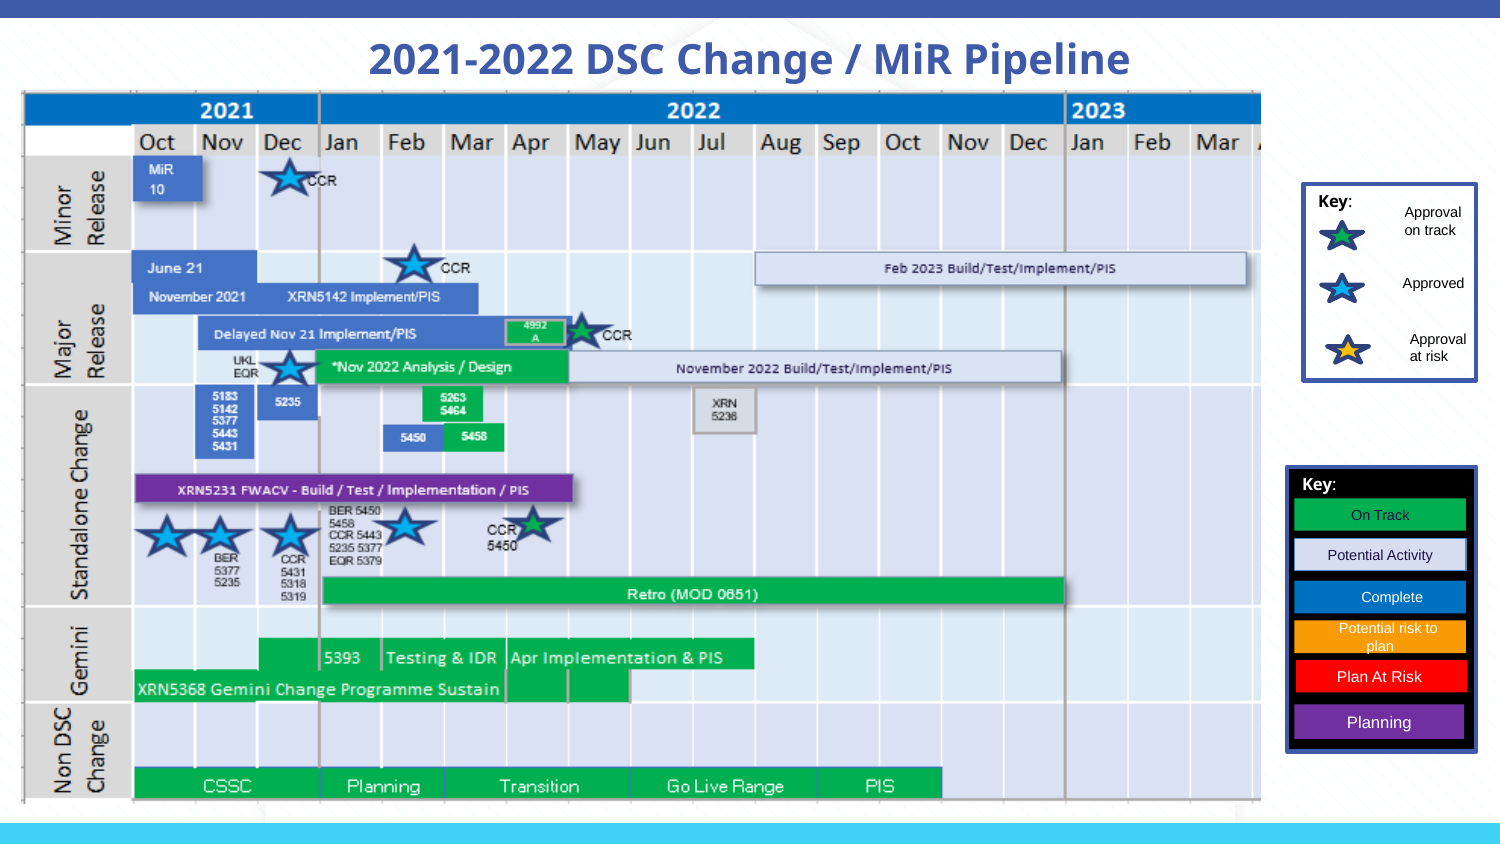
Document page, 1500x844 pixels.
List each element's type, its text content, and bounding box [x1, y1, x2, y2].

text_box [1319, 272, 1366, 304]
text_box On Track [1294, 498, 1466, 531]
text_box Key: [1285, 465, 1478, 754]
text_box Plan At Risk [1294, 658, 1470, 694]
text_box Approval on track [1389, 195, 1497, 246]
text_box Complete [1292, 579, 1468, 616]
picture [0, 0, 1500, 844]
text_box [1324, 334, 1372, 365]
text_box Approved [1387, 266, 1497, 299]
text_box [1319, 219, 1366, 251]
text_box Potential Activity [1294, 538, 1467, 571]
list 2021-2022 DSC Change / MiR Pipeline [35, 25, 1465, 91]
text_box Key: [1301, 182, 1478, 383]
text_box Approval at risk [1395, 322, 1494, 373]
text_box Potential risk to plan [1292, 618, 1468, 655]
text_box Planning [1294, 704, 1465, 739]
